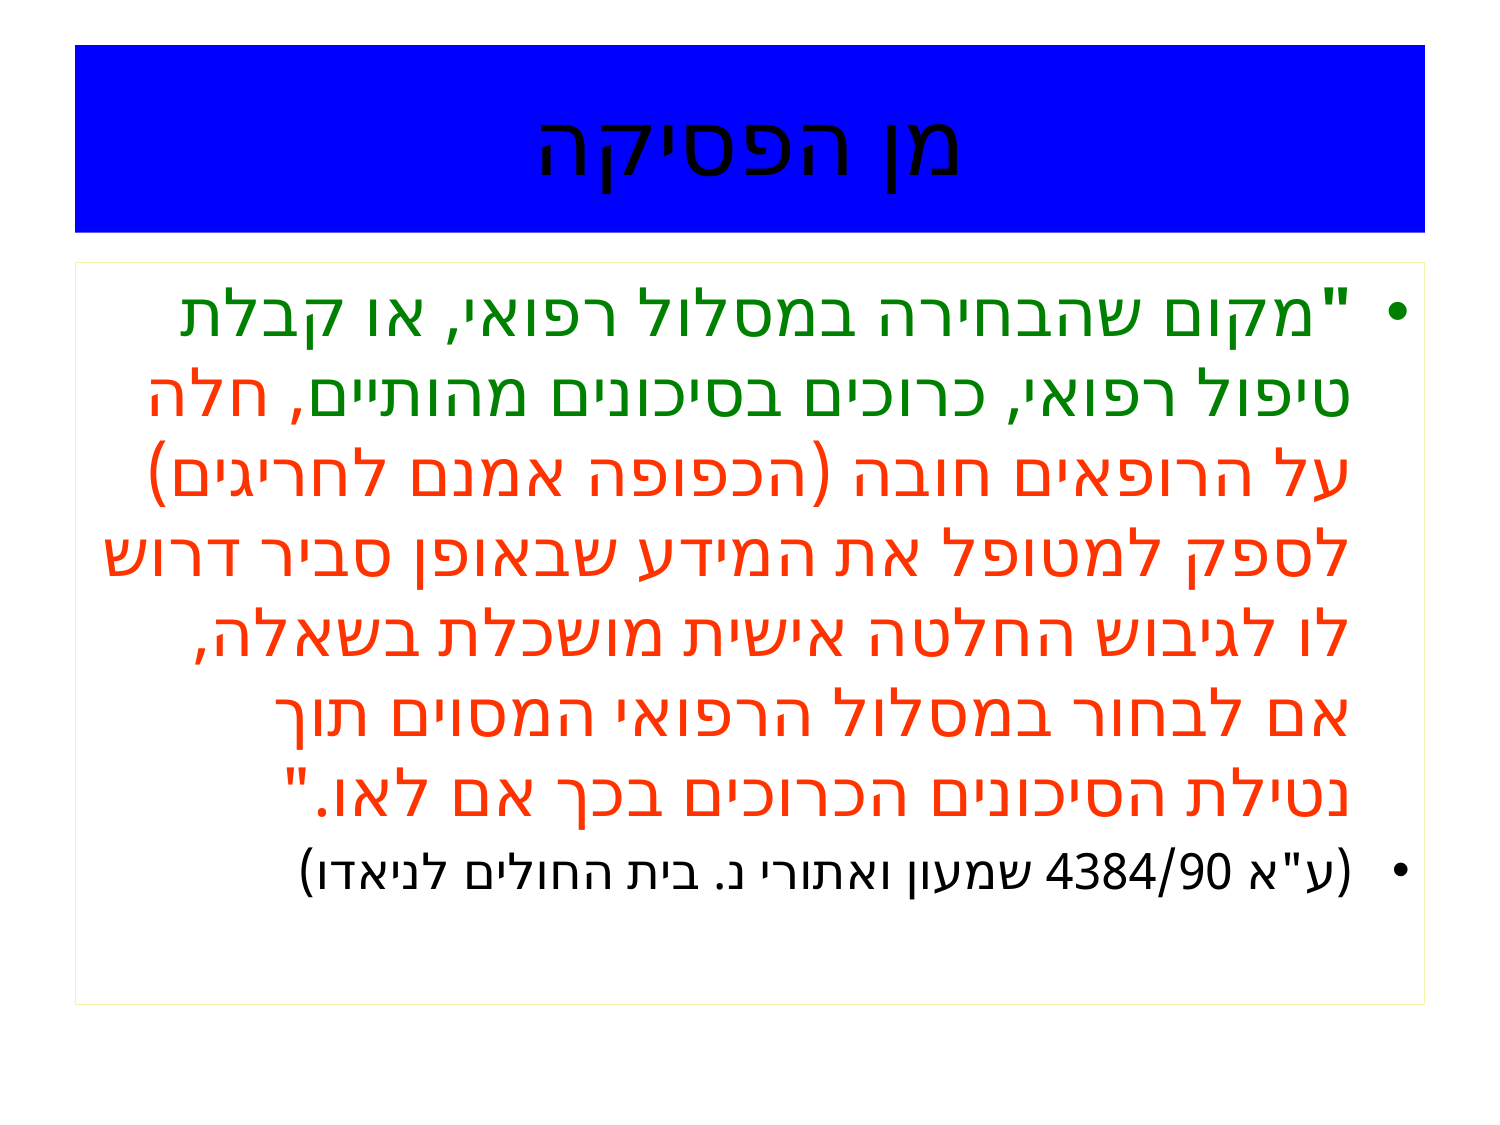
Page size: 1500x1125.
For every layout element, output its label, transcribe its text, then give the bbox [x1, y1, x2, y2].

title מן הפסיקה [75, 45, 1425, 233]
list "מקום שהבחירה במסלול רפואי, או קבלת טיפול רפואי, כרוכים בסיכונים מהותיים, חלה על הרופאים חובה (הכפופה אמנם לחריגים) לספק למטופל את המידע שבאופן סביר דרוש לו לגיבוש החלטה אישית מושכלת בשאלה, אם לבחור במסלול הרפואי המסוים תוך נטילת הסיכונים הכרוכים בכך אם לאו." (ע"א 4384/90 שמעון ואתורי נ. בית החולים לניאדו) [75, 262, 1425, 1005]
